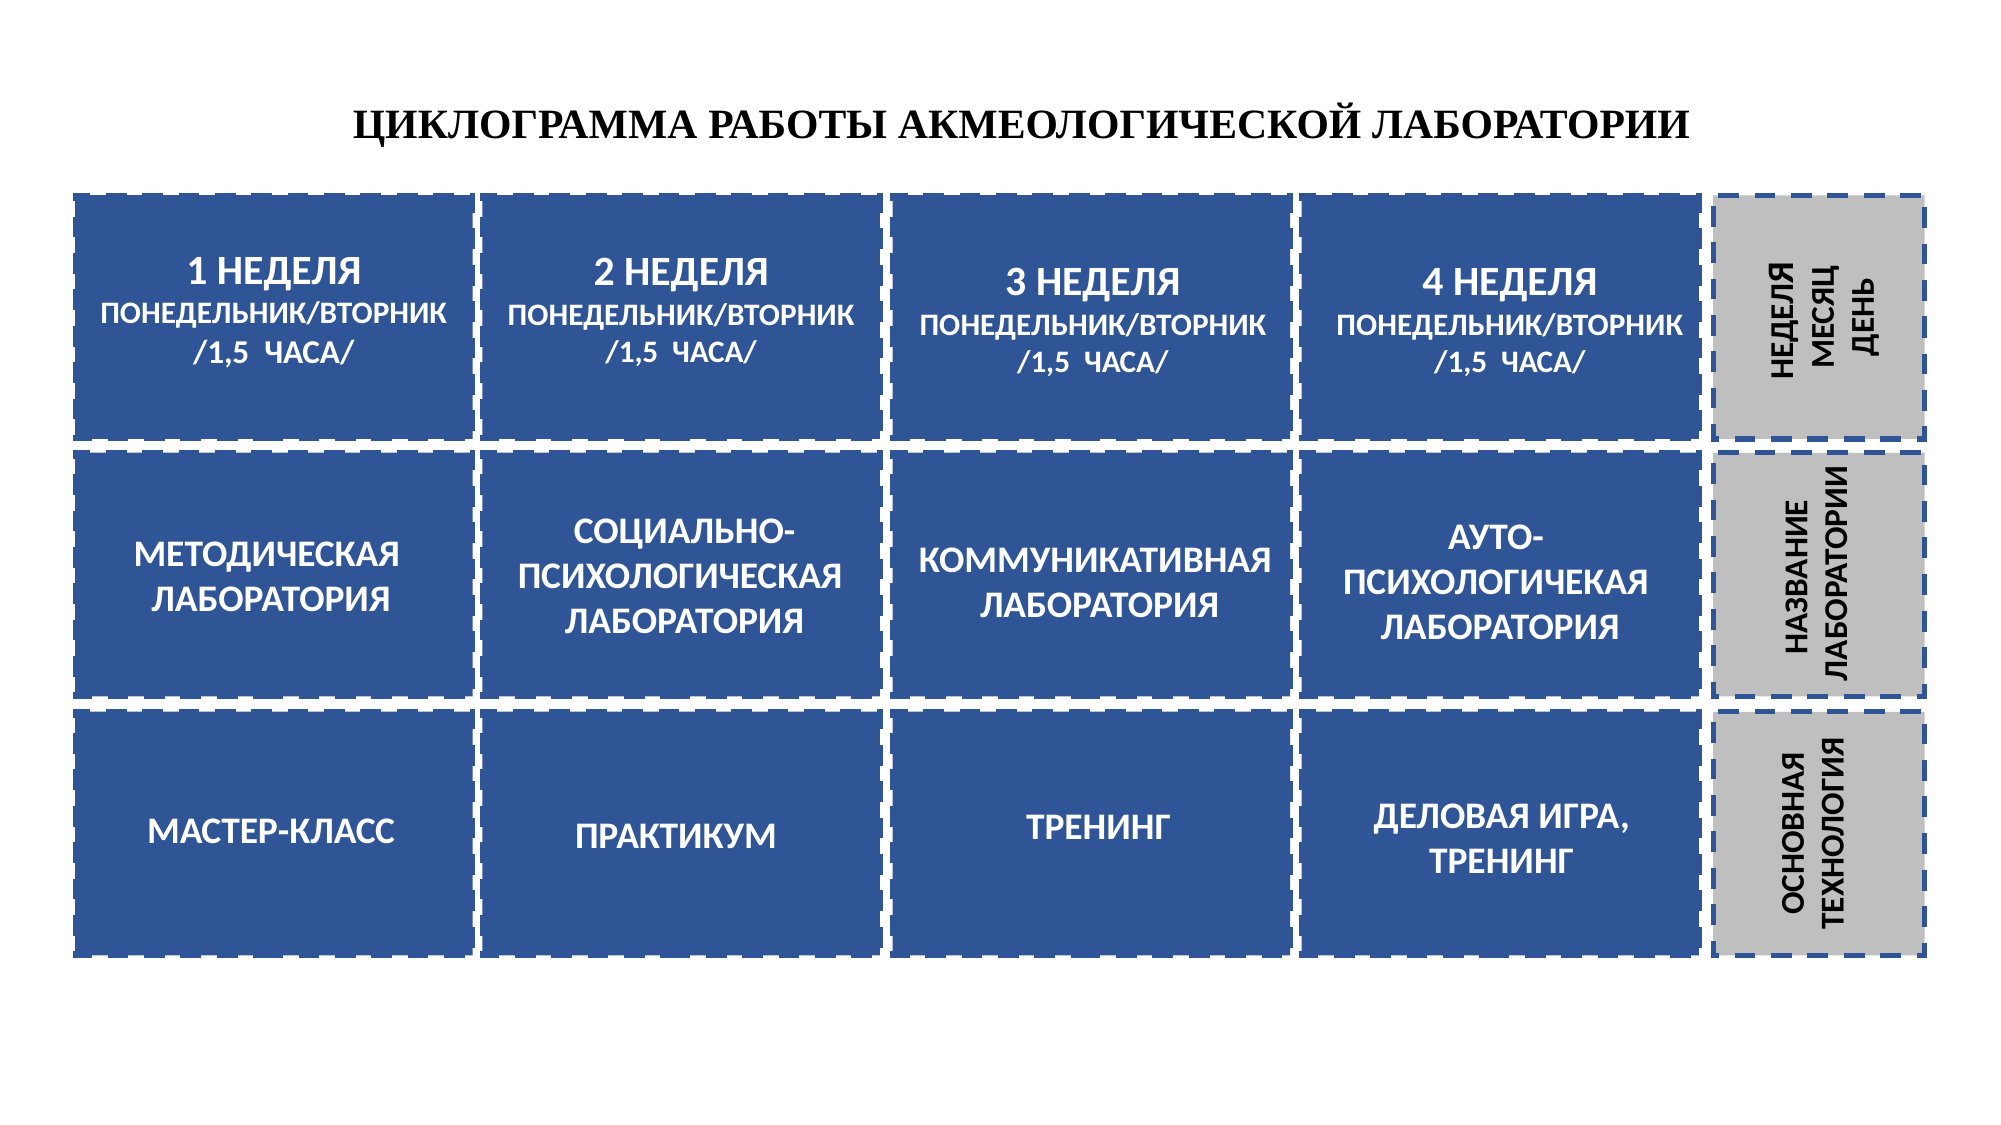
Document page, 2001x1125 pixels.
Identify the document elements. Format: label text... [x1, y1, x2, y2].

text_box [75, 195, 1925, 439]
text_box НАЗВАНИЕ ЛАБОРАТОРИИ [1766, 439, 1862, 452]
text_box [75, 711, 1925, 956]
text_box НАЗВАНИЕ ЛАБОРАТОРИИ [1766, 697, 1862, 711]
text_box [75, 452, 1925, 697]
text_box ЦИКЛОГРАММА РАБОТЫ АКМЕОЛОГИЧЕСКОЙ ЛАБОРАТОРИИ [338, 89, 1819, 154]
